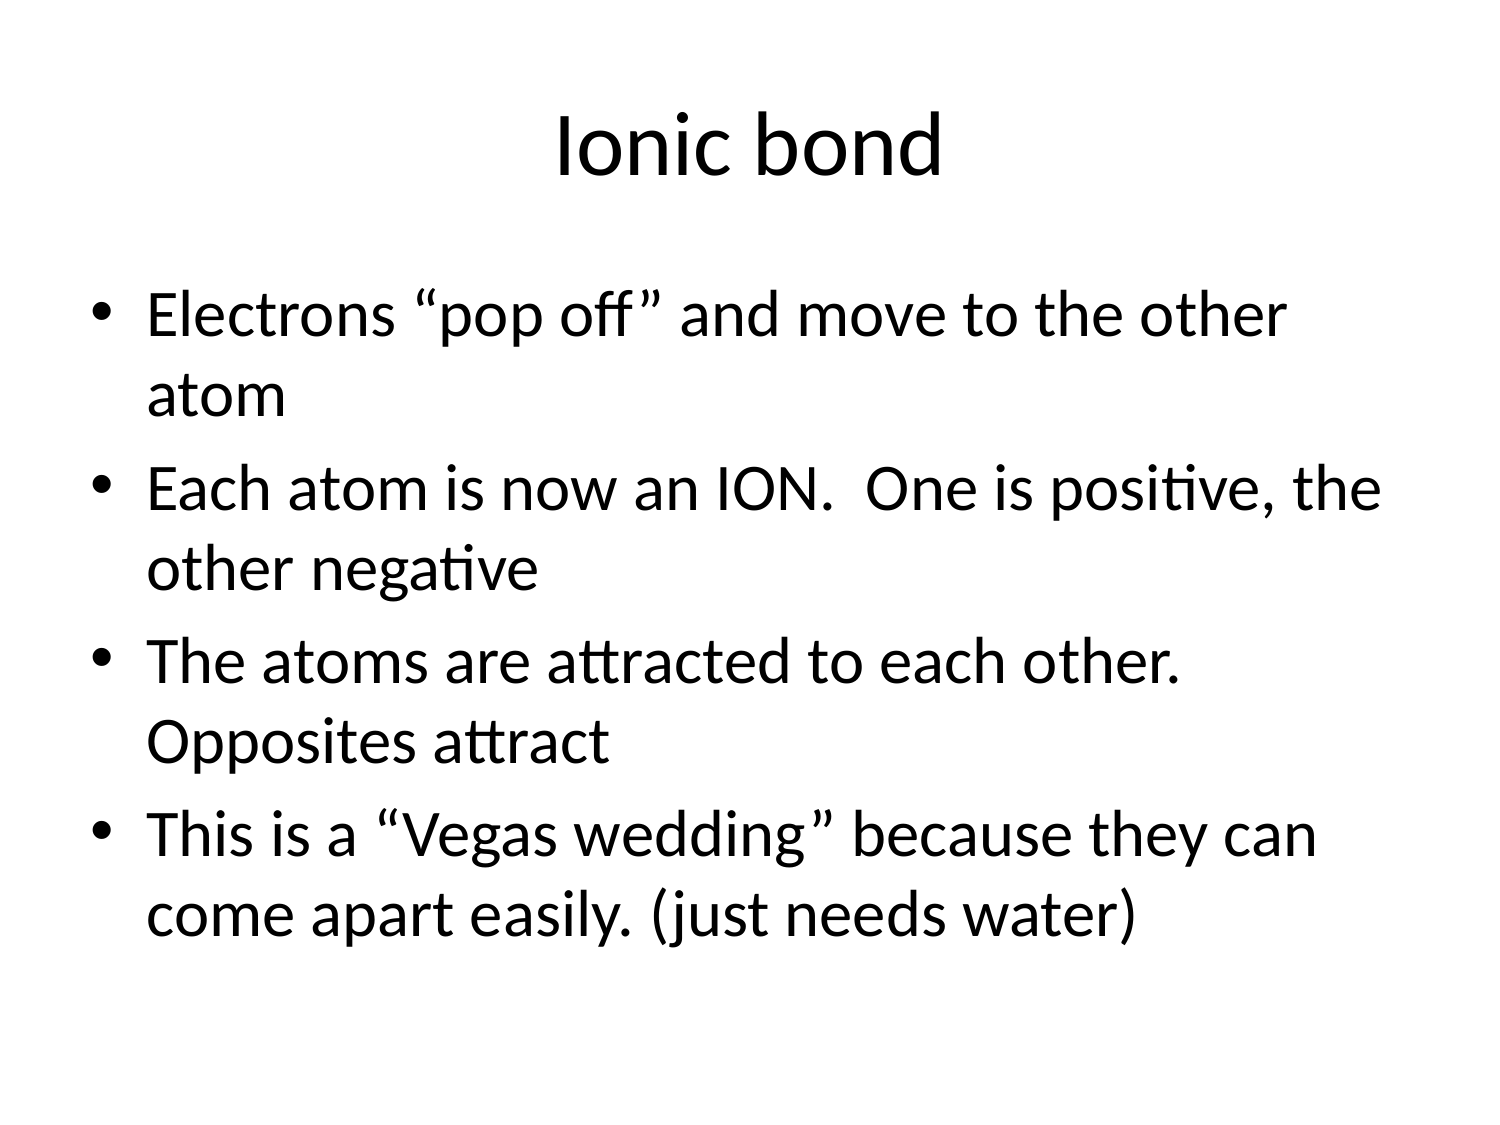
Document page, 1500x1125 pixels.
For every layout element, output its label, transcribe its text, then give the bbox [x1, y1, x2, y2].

title Ionic bond [75, 45, 1425, 233]
list Electrons “pop off” and move to the other atom Each atom is now an ION. One is positive, the other negative The atoms are attracted to each other. Opposites attract This is a “Vegas wedding” because they can come apart easily. (just needs water) [75, 262, 1425, 1005]
